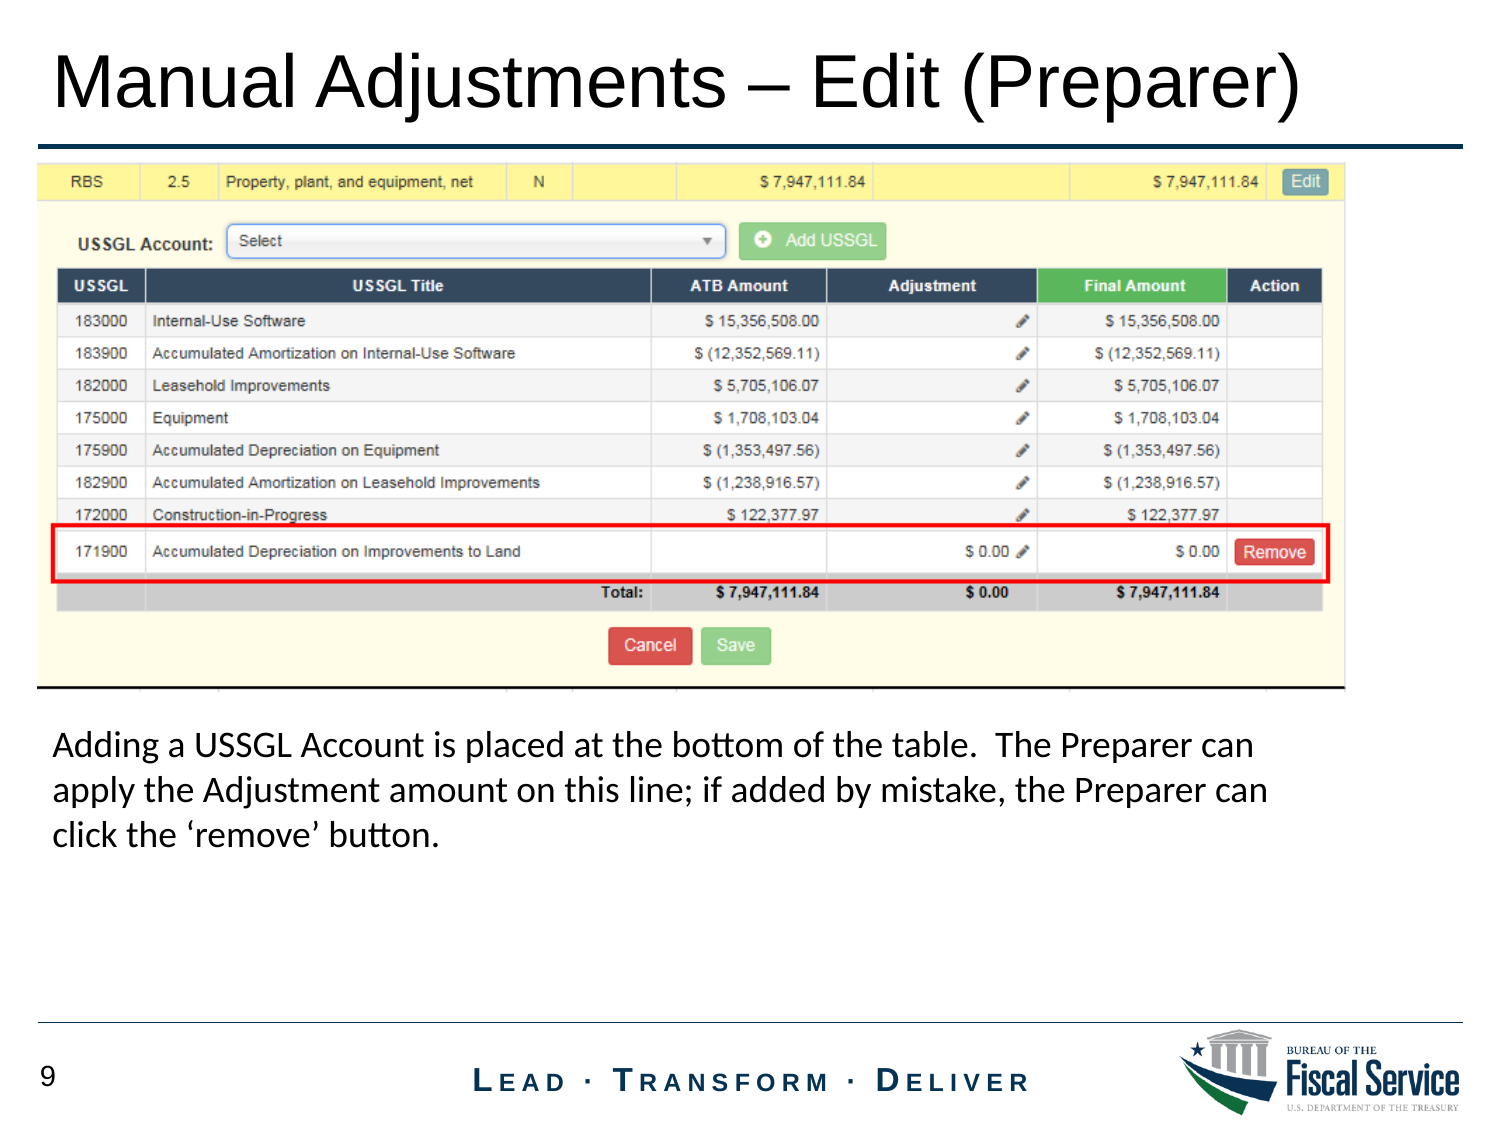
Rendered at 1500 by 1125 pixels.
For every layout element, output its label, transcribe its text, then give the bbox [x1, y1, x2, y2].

list Manual Adjustments – Edit (Preparer) [37, 24, 1463, 138]
picture [1175, 1026, 1463, 1118]
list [37, 162, 1351, 692]
text_box Adding a USSGL Account is placed at the bottom of the table. The Preparer can apply the Adjustment amount on this line; if added by mistake, the Preparer can click the ‘remove’ button. [37, 712, 1338, 863]
